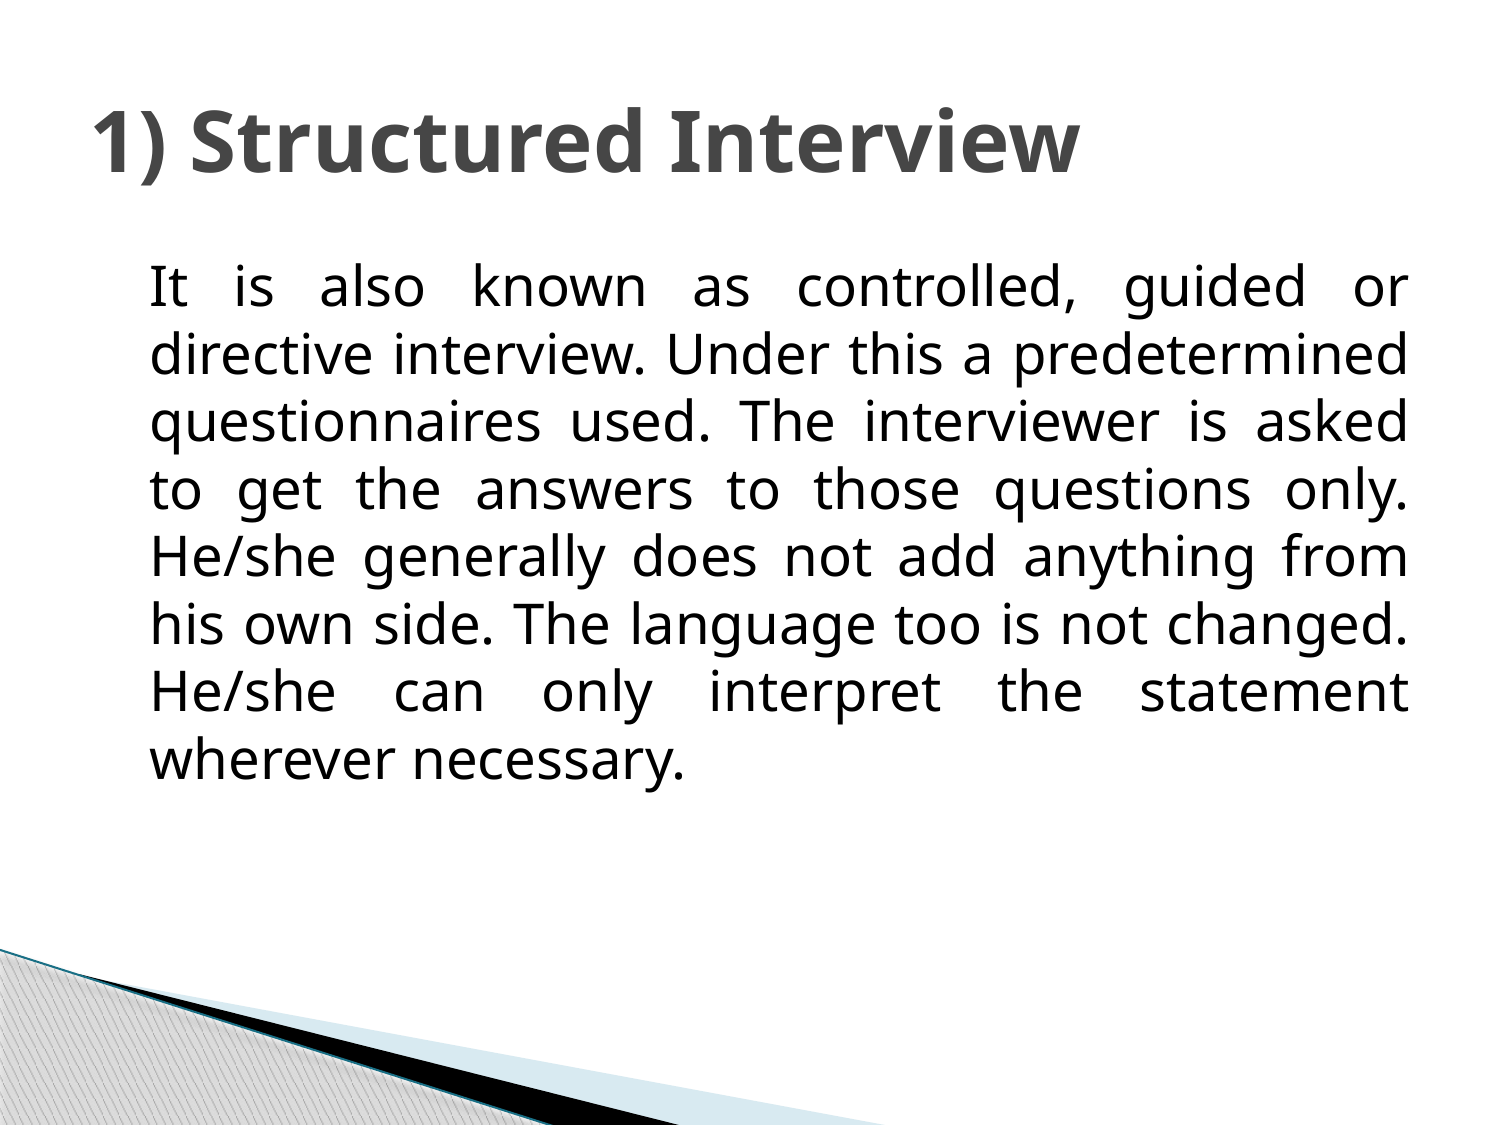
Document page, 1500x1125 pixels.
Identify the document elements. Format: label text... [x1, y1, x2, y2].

title 1) Structured Interview [75, 45, 1425, 233]
list It is also known as controlled, guided or directive interview. Under this a predetermined questionnaires used. The interviewer is asked to get the answers to those questions only. He/she generally does not add anything from his own side. The language too is not changed. He/she can only interpret the statement wherever necessary. [75, 243, 1425, 986]
